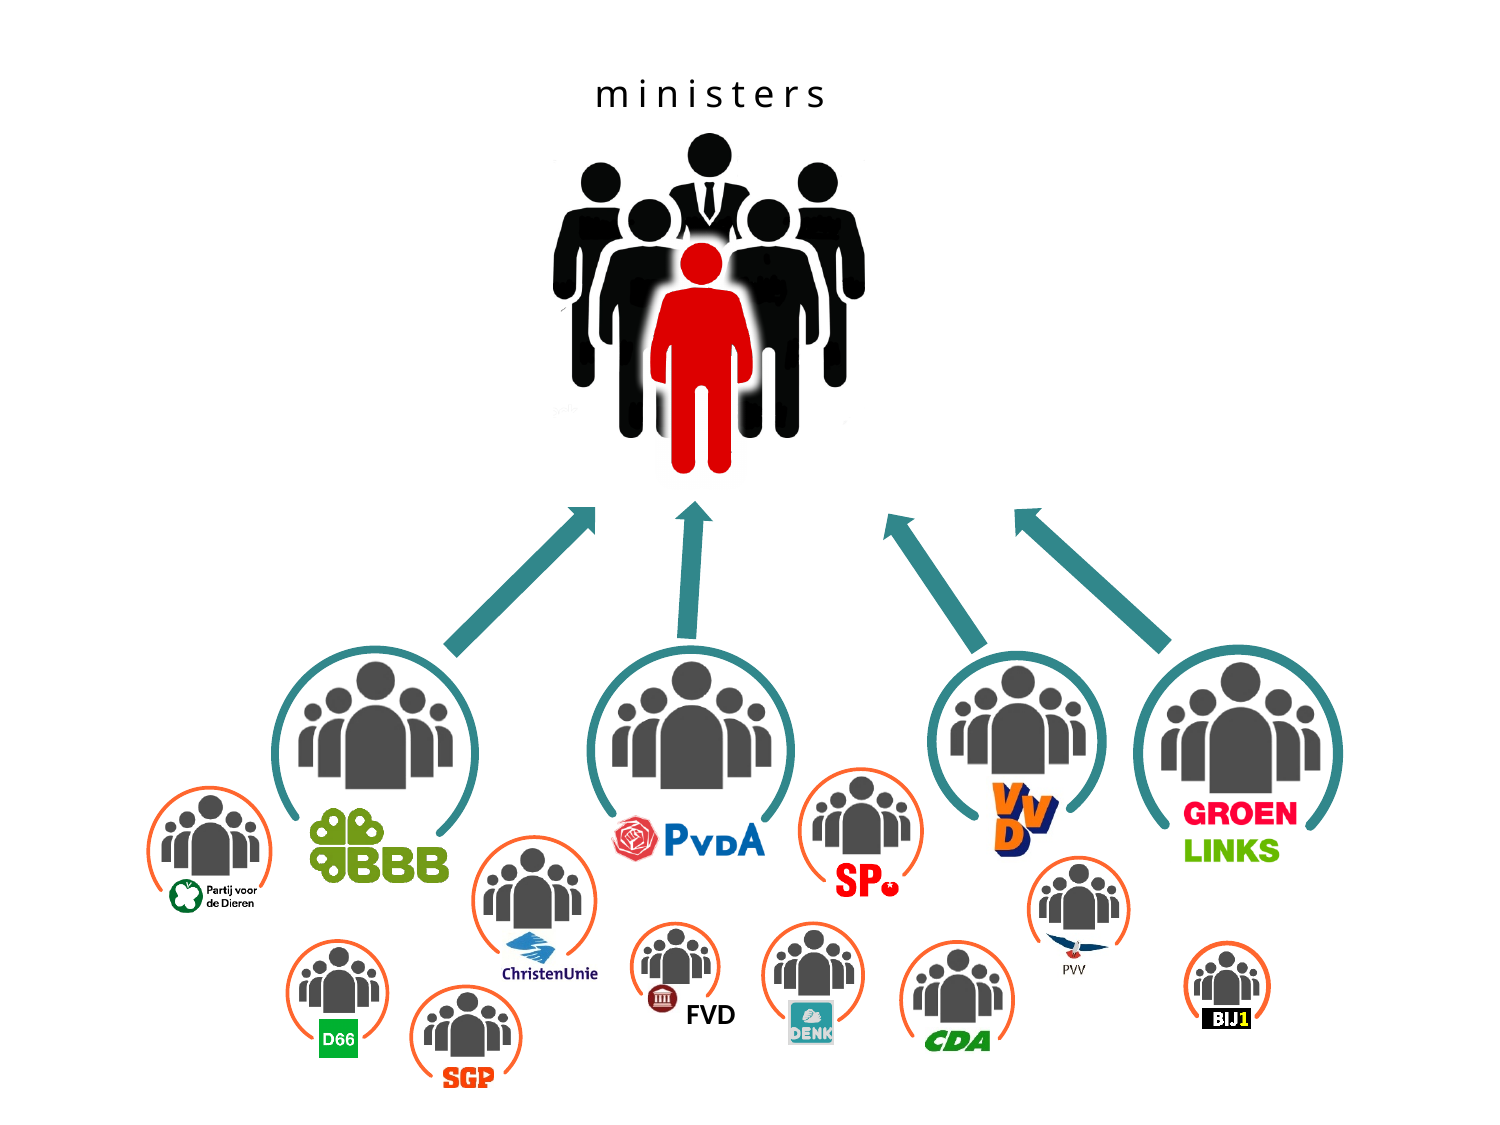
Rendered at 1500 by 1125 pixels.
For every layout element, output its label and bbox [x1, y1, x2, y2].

text_box [761, 923, 866, 1045]
text_box [1026, 857, 1131, 980]
text_box [672, 498, 715, 642]
text_box [929, 655, 1106, 863]
text_box [410, 986, 525, 1088]
text_box [1183, 942, 1270, 1031]
text_box [432, 62, 987, 479]
text_box [468, 836, 598, 983]
text_box [146, 787, 274, 916]
text_box [1136, 649, 1345, 863]
text_box [586, 649, 795, 863]
text_box [440, 505, 598, 647]
text_box [286, 940, 391, 1058]
text_box [273, 649, 477, 883]
text_box [881, 511, 990, 653]
text_box [898, 941, 1016, 1059]
text_box [629, 923, 755, 1039]
text_box [797, 768, 925, 900]
text_box [1012, 505, 1174, 648]
